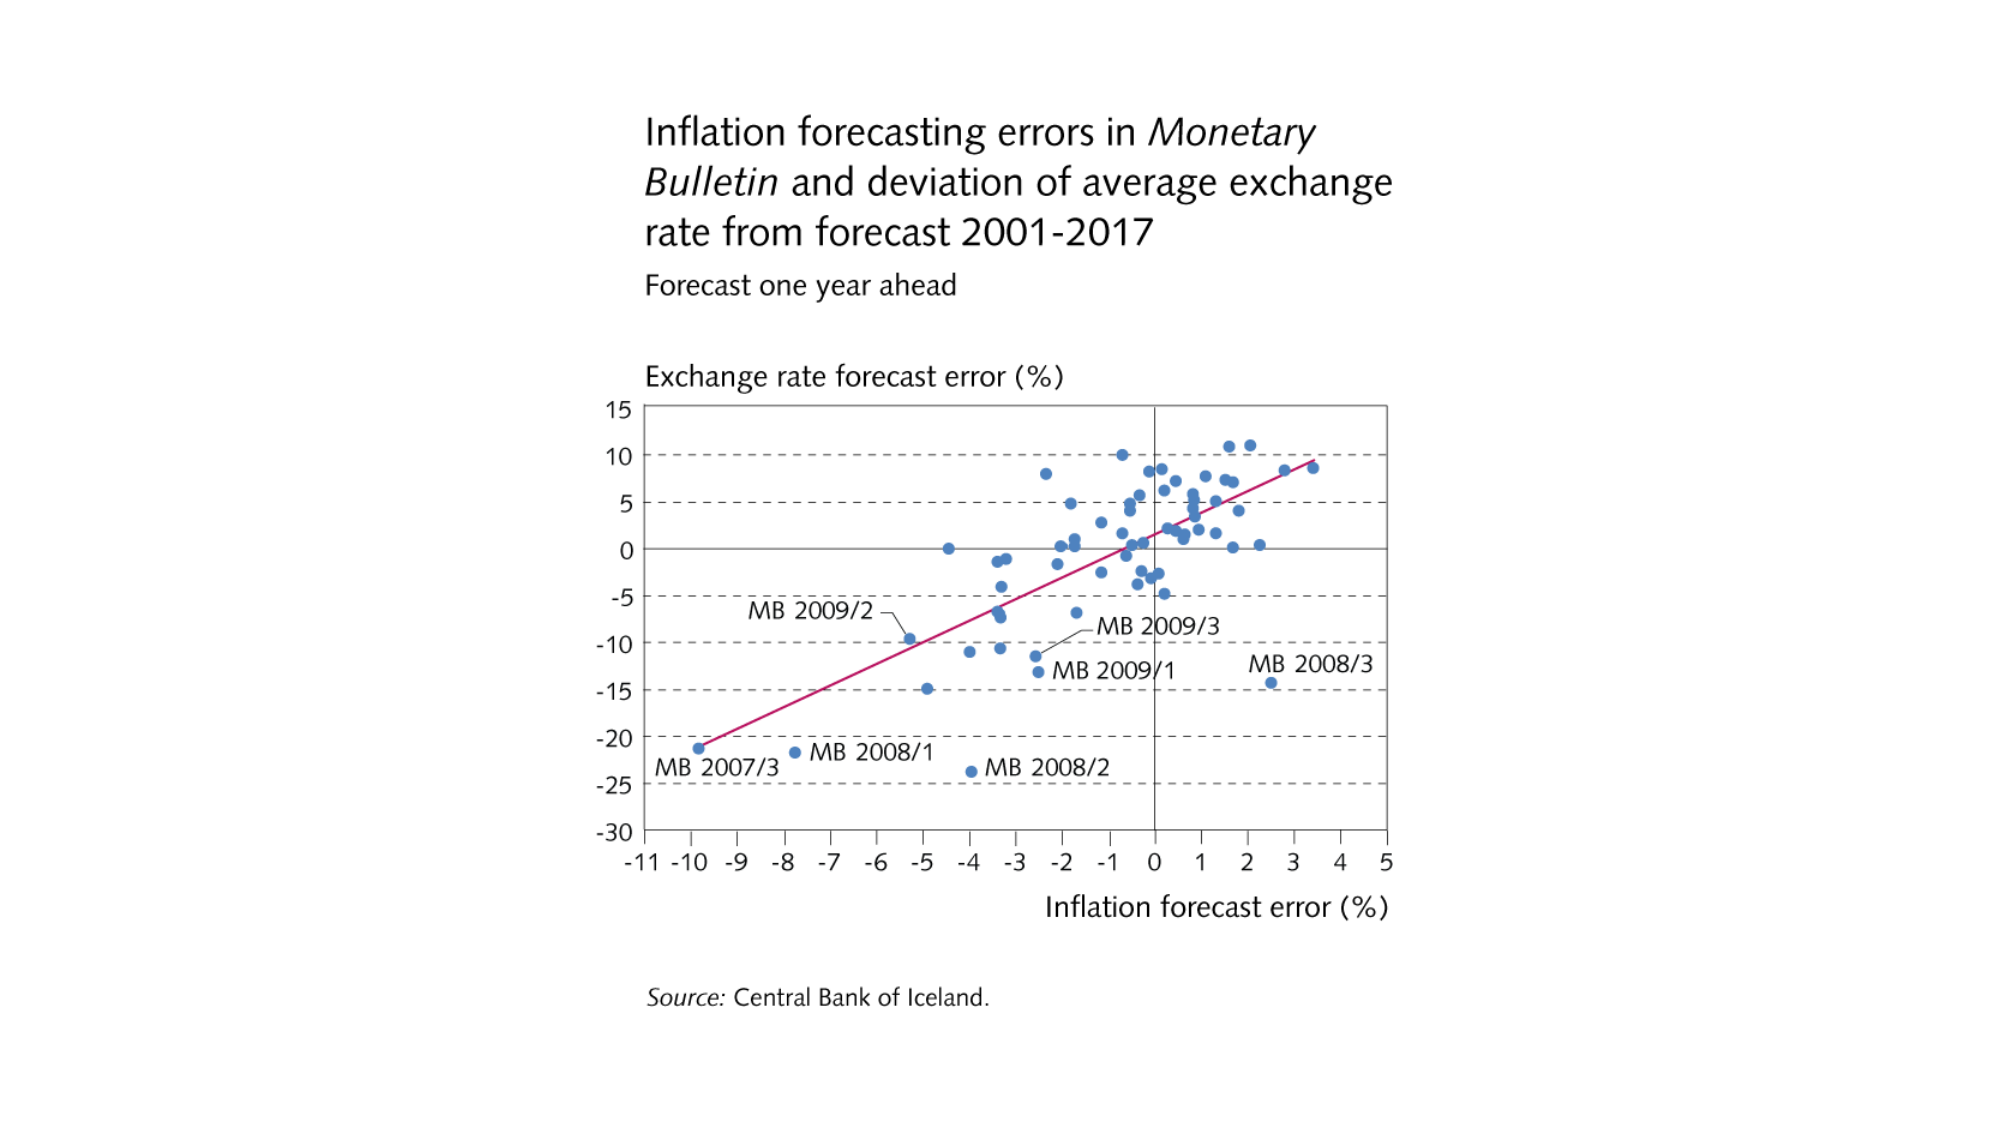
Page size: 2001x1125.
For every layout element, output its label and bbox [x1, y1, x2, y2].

picture [595, 112, 1405, 1013]
